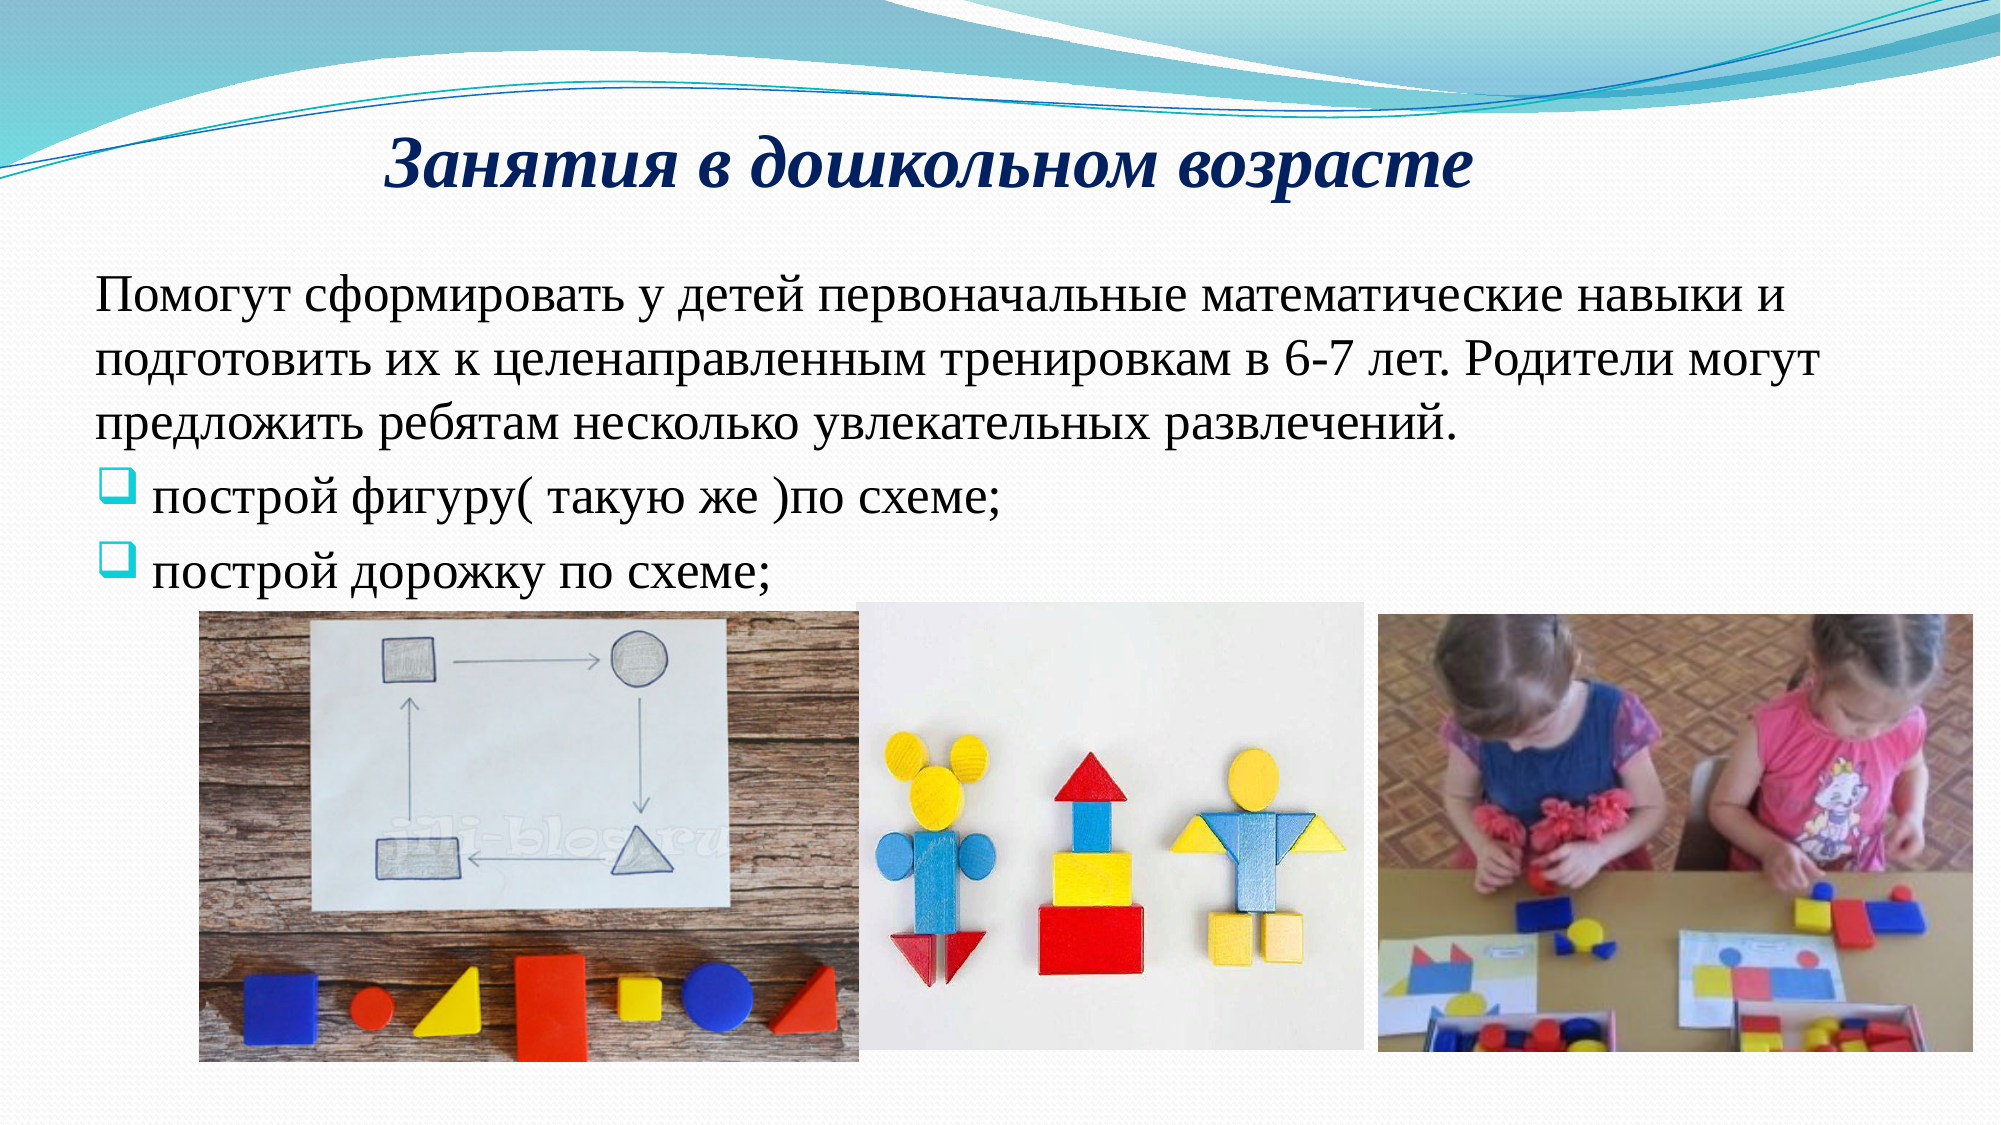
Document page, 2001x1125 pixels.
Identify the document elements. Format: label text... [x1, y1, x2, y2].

title Занятия в дошкольном возрасте [72, 108, 1789, 293]
picture [1377, 614, 1973, 1053]
picture [198, 602, 1364, 1062]
list Помогут сформировать у детей первоначальные математические навыки и подготовить их к целенаправленным тренировкам в 6-7 лет. Родители могут предложить ребятам несколько увлекательных развлечений. построй фигуру( такую же )по схеме; построй дорожку по схеме; [80, 251, 1928, 608]
